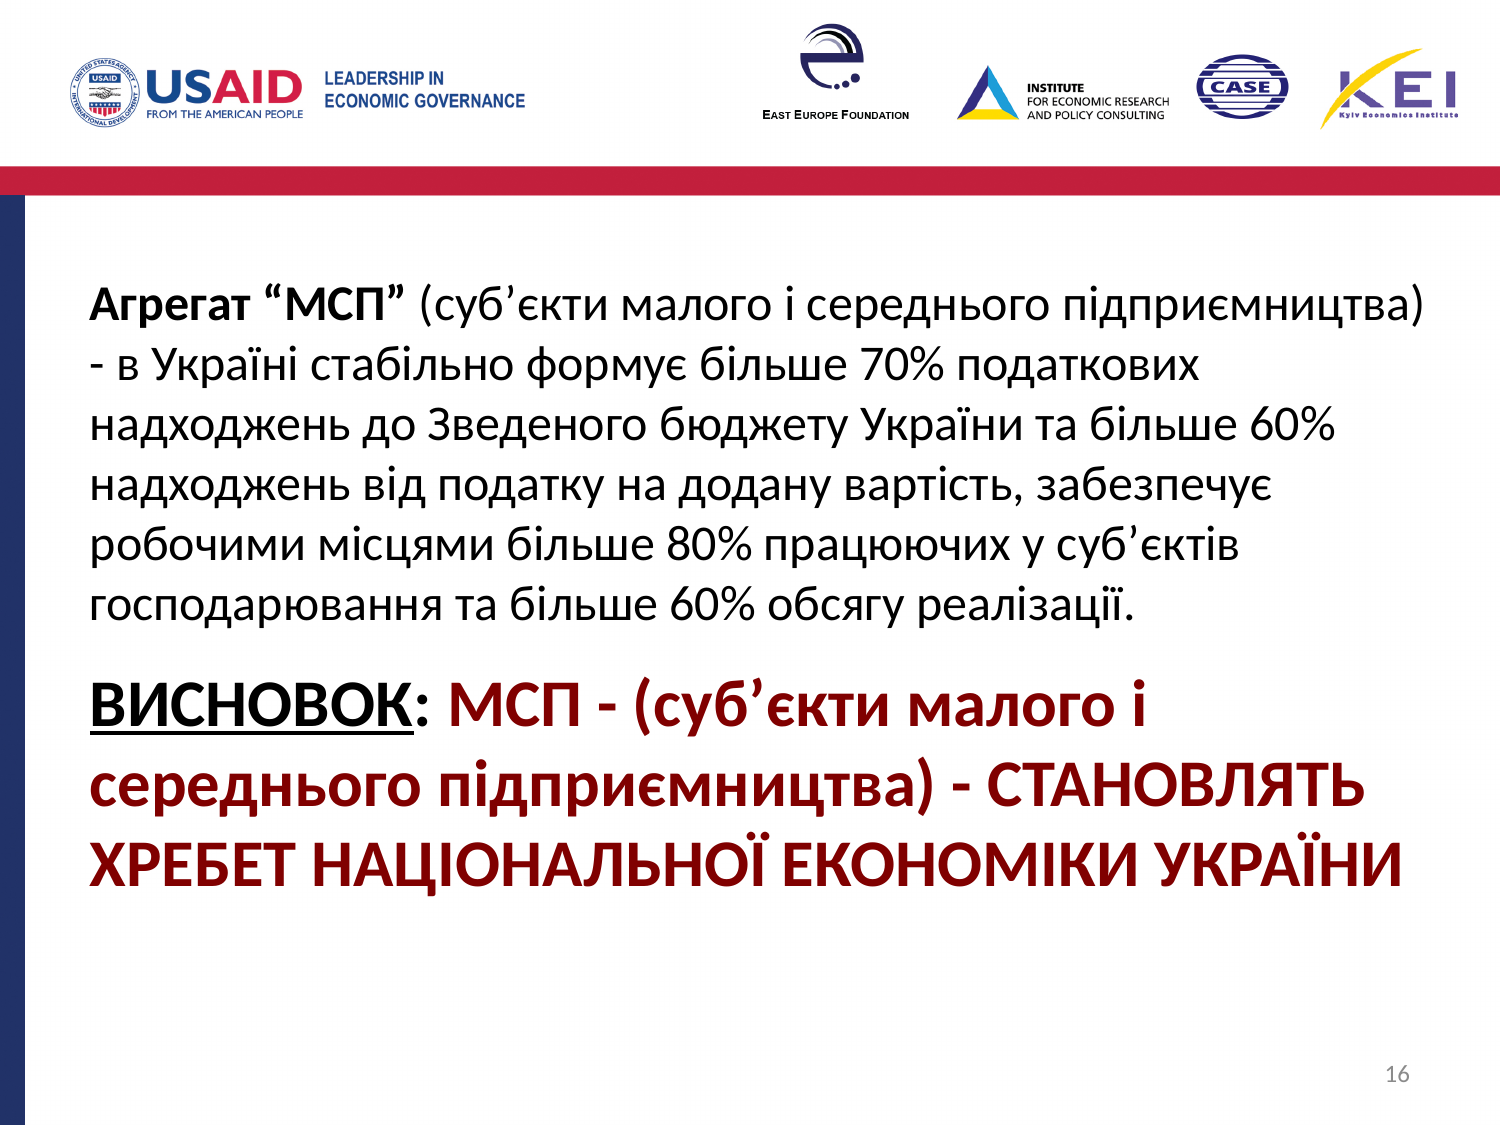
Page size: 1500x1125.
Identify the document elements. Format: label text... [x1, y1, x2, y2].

picture [0, 0, 1500, 1125]
text_box Агрегат “МСП” (суб’єкти малого і середнього підприємництва) - в Україні стабільно формує більше 70% податкових надходжень до Зведеного бюджету України та більше 60% надходжень від податку на додану вартість, забезпечує робочими місцями більше 80% працюючих у суб’єктів господарювання та більше 60% обсягу реалізації. ВИСНОВОК: МСП - (суб’єкти малого і середнього підприємництва) - СТАНОВЛЯТЬ ХРЕБЕТ НАЦІОНАЛЬНОЇ ЕКОНОМІКИ УКРАЇНИ [75, 262, 1450, 908]
slide_number 16 [1074, 1042, 1425, 1103]
